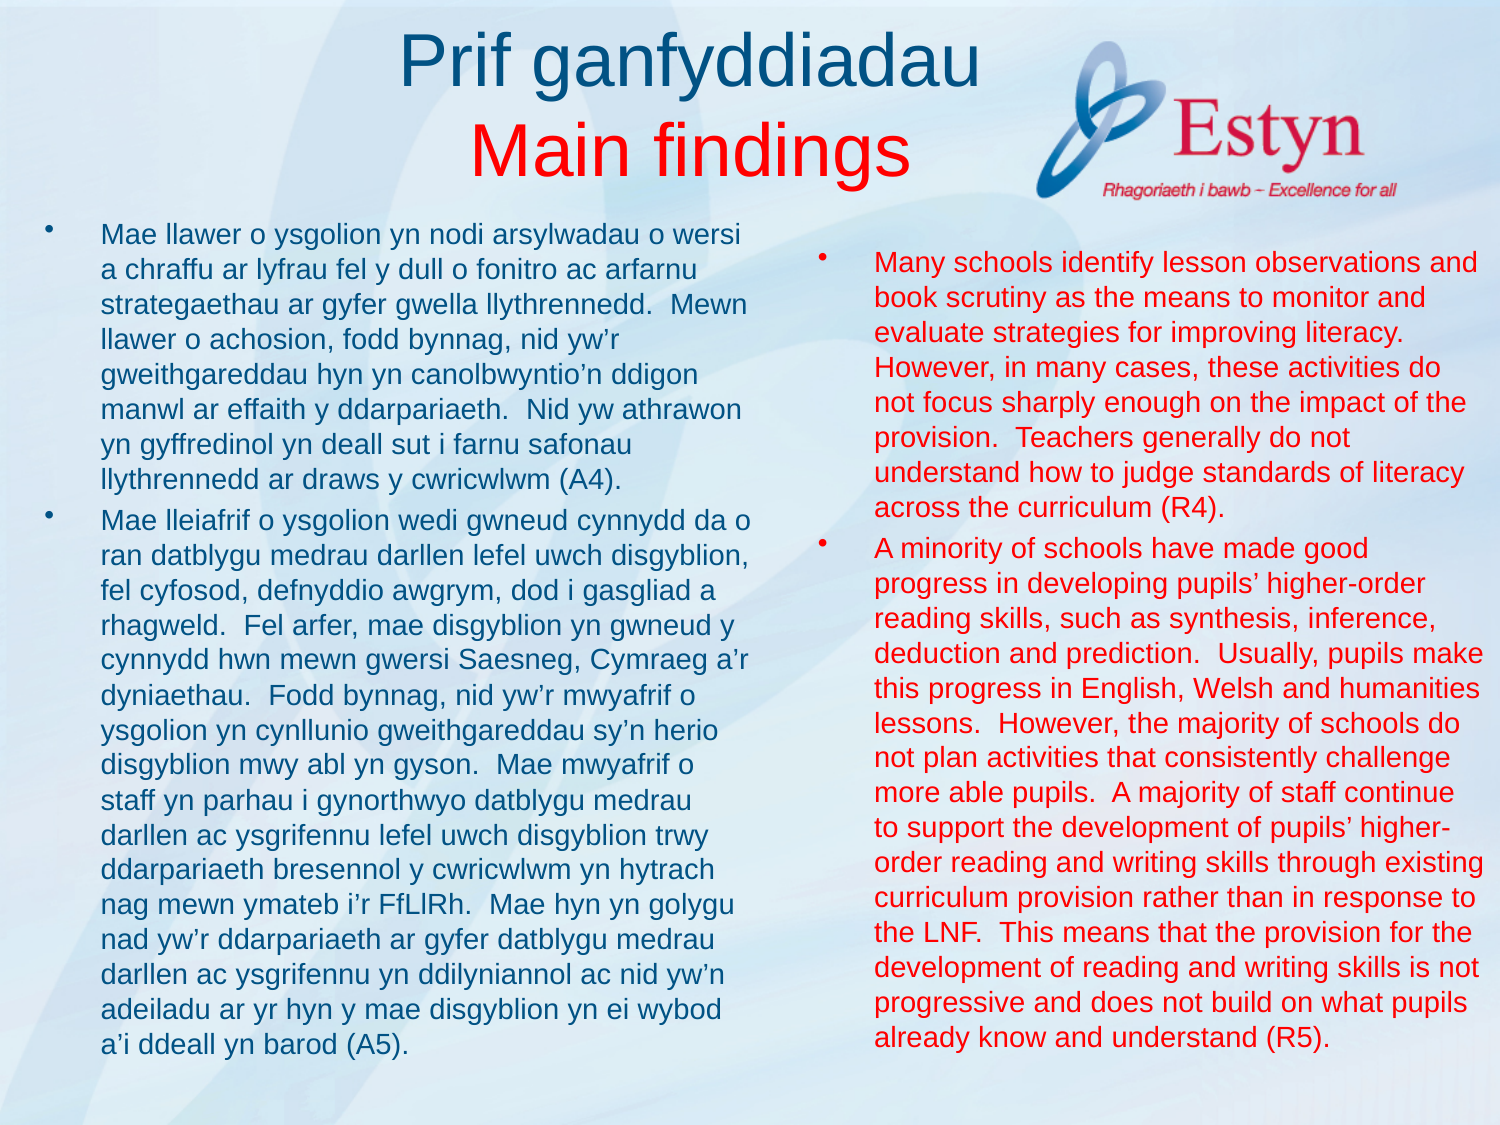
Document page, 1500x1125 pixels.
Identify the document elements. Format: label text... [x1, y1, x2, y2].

picture [0, 0, 1500, 1125]
list Mae llawer o ysgolion yn nodi arsylwadau o wersi a chraffu ar lyfrau fel y dull o fonitro ac arfarnu strategaethau ar gyfer gwella llythrennedd. Mewn llawer o achosion, fodd bynnag, nid yw’r gweithgareddau hyn yn canolbwyntio’n ddigon manwl ar effaith y ddarpariaeth. Nid yw athrawon yn gyffredinol yn deall sut i farnu safonau llythrennedd ar draws y cwricwlwm (A4). Mae lleiafrif o ysgolion wedi gwneud cynnydd da o ran datblygu medrau darllen lefel uwch disgyblion, fel cyfosod, defnyddio awgrym, dod i gasgliad a rhagweld. Fel arfer, mae disgyblion yn gwneud y cynnydd hwn mewn gwersi Saesneg, Cymraeg a’r dyniaethau. Fodd bynnag, nid yw’r mwyafrif o ysgolion yn cynllunio gweithgareddau sy’n herio disgyblion mwy abl yn gyson. Mae mwyafrif o staff yn parhau i gynorthwyo datblygu medrau darllen ac ysgrifennu lefel uwch disgyblion trwy ddarpariaeth bresennol y cwricwlwm yn hytrach nag mewn ymateb i’r FfLlRh. Mae hyn yn golygu nad yw’r ddarpariaeth ar gyfer datblygu medrau darllen ac ysgrifennu yn ddilyniannol ac nid yw’n adeiladu ar yr hyn y mae disgyblion yn ei wybod a’i ddeall yn barod (A5). [29, 207, 774, 1083]
title Prif ganfyddiadau Main findings [52, 42, 1329, 161]
text_box Many schools identify lesson observations and book scrutiny as the means to monitor and evaluate strategies for improving literacy. However, in many cases, these activities do not focus sharply enough on the impact of the provision. Teachers generally do not understand how to judge standards of literacy across the curriculum (R4). A minority of schools have made good progress in developing pupils’ higher-order reading skills, such as synthesis, inference, deduction and prediction. Usually, pupils make this progress in English, Welsh and humanities lessons. However, the majority of schools do not plan activities that consistently challenge more able pupils. A majority of staff continue to support the development of pupils’ higher-order reading and writing skills through existing curriculum provision rather than in response to the LNF. This means that the provision for the development of reading and writing skills is not progressive and does not build on what pupils already know and understand (R5). [803, 236, 1500, 1052]
